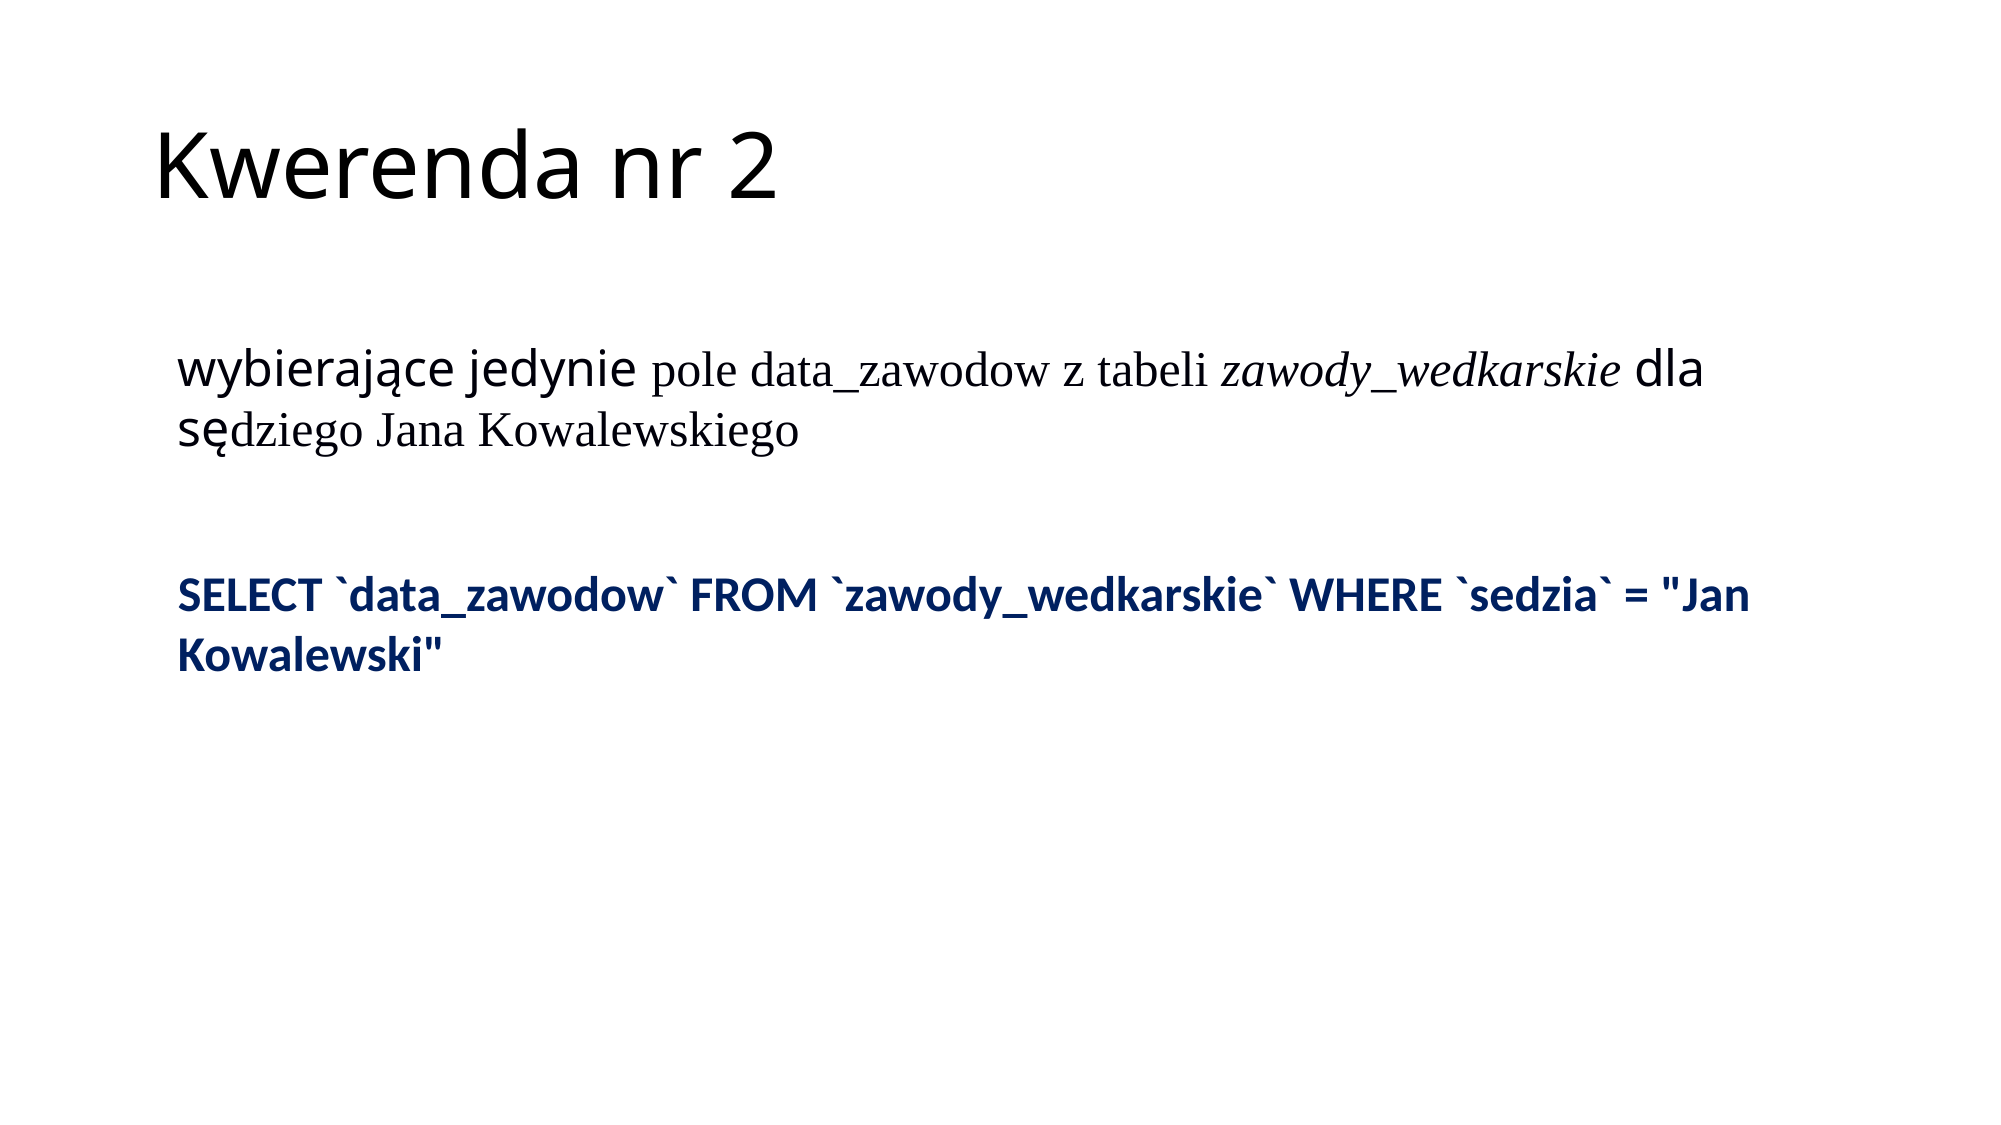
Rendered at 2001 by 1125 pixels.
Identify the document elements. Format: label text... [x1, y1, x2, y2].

title Kwerenda nr 2 [137, 59, 1863, 278]
text_box wybierające jedynie pole data_zawodow z tabeli zawody_wedkarskie dla sędziego Jana Kowalewskiego [163, 329, 1889, 464]
text_box SELECT `data_zawodow` FROM `zawody_wedkarskie` WHERE `sedzia` = "Jan Kowalewski" [163, 553, 1915, 689]
